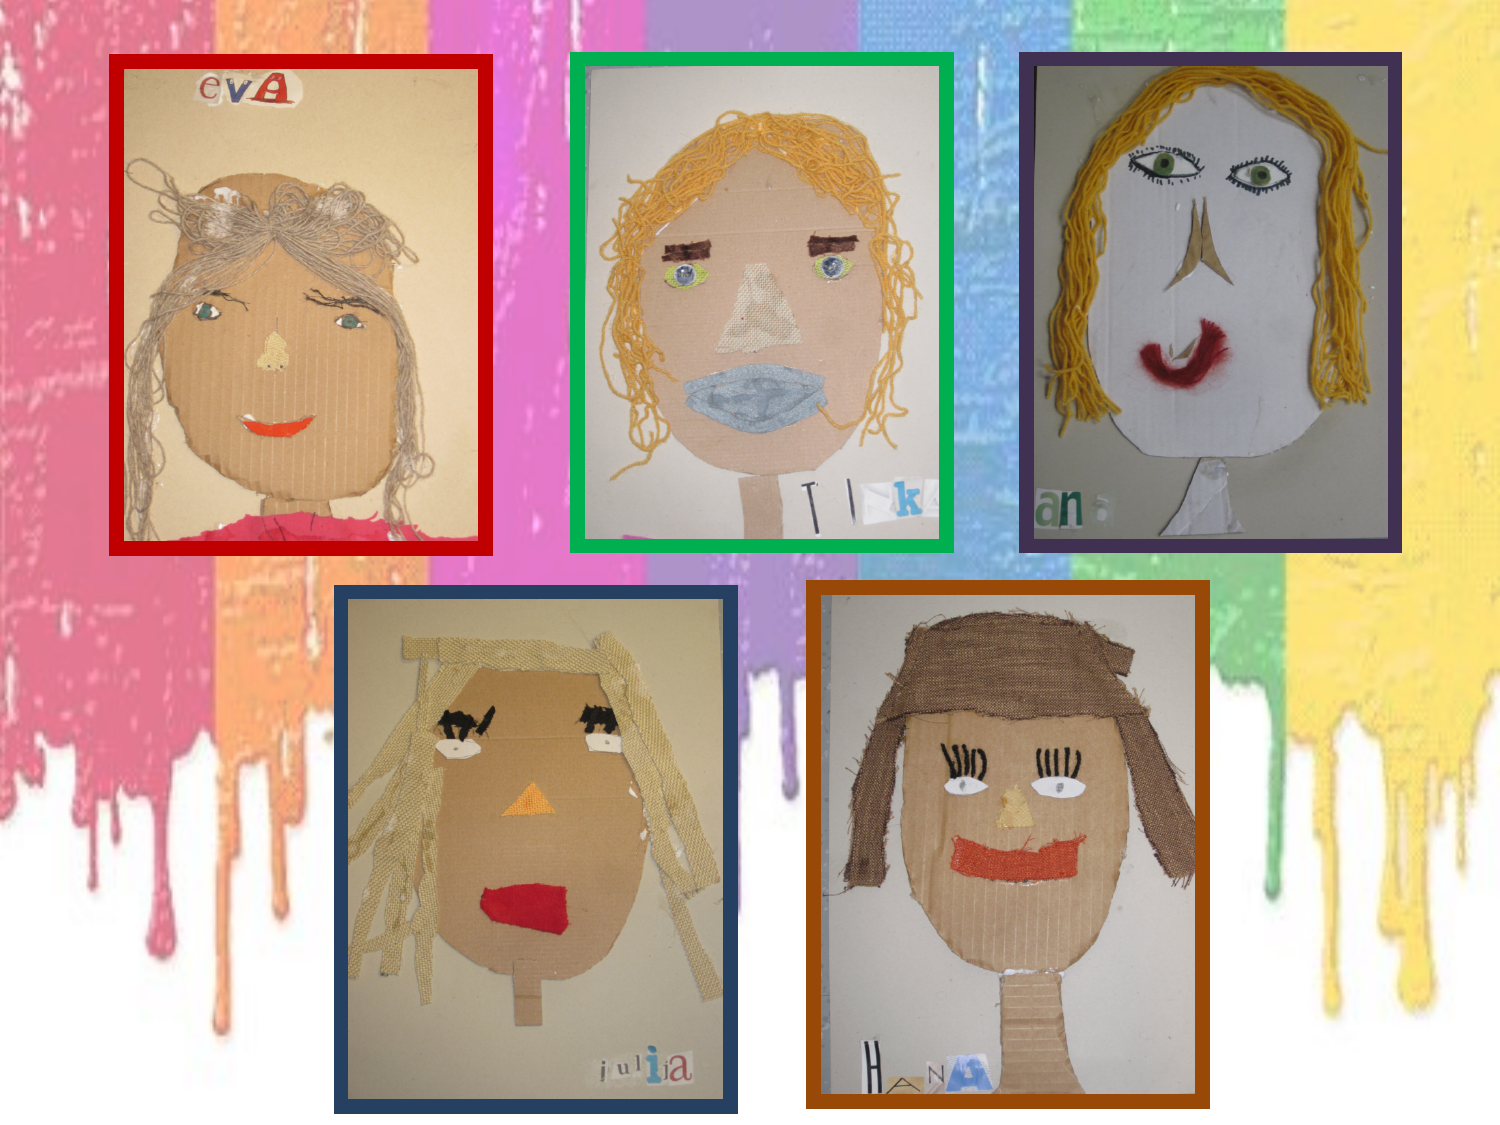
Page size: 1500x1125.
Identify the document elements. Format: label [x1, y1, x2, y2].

picture [1033, 66, 1389, 540]
picture [348, 599, 724, 1100]
picture [820, 594, 1196, 1095]
picture [123, 68, 479, 542]
picture [584, 66, 940, 540]
